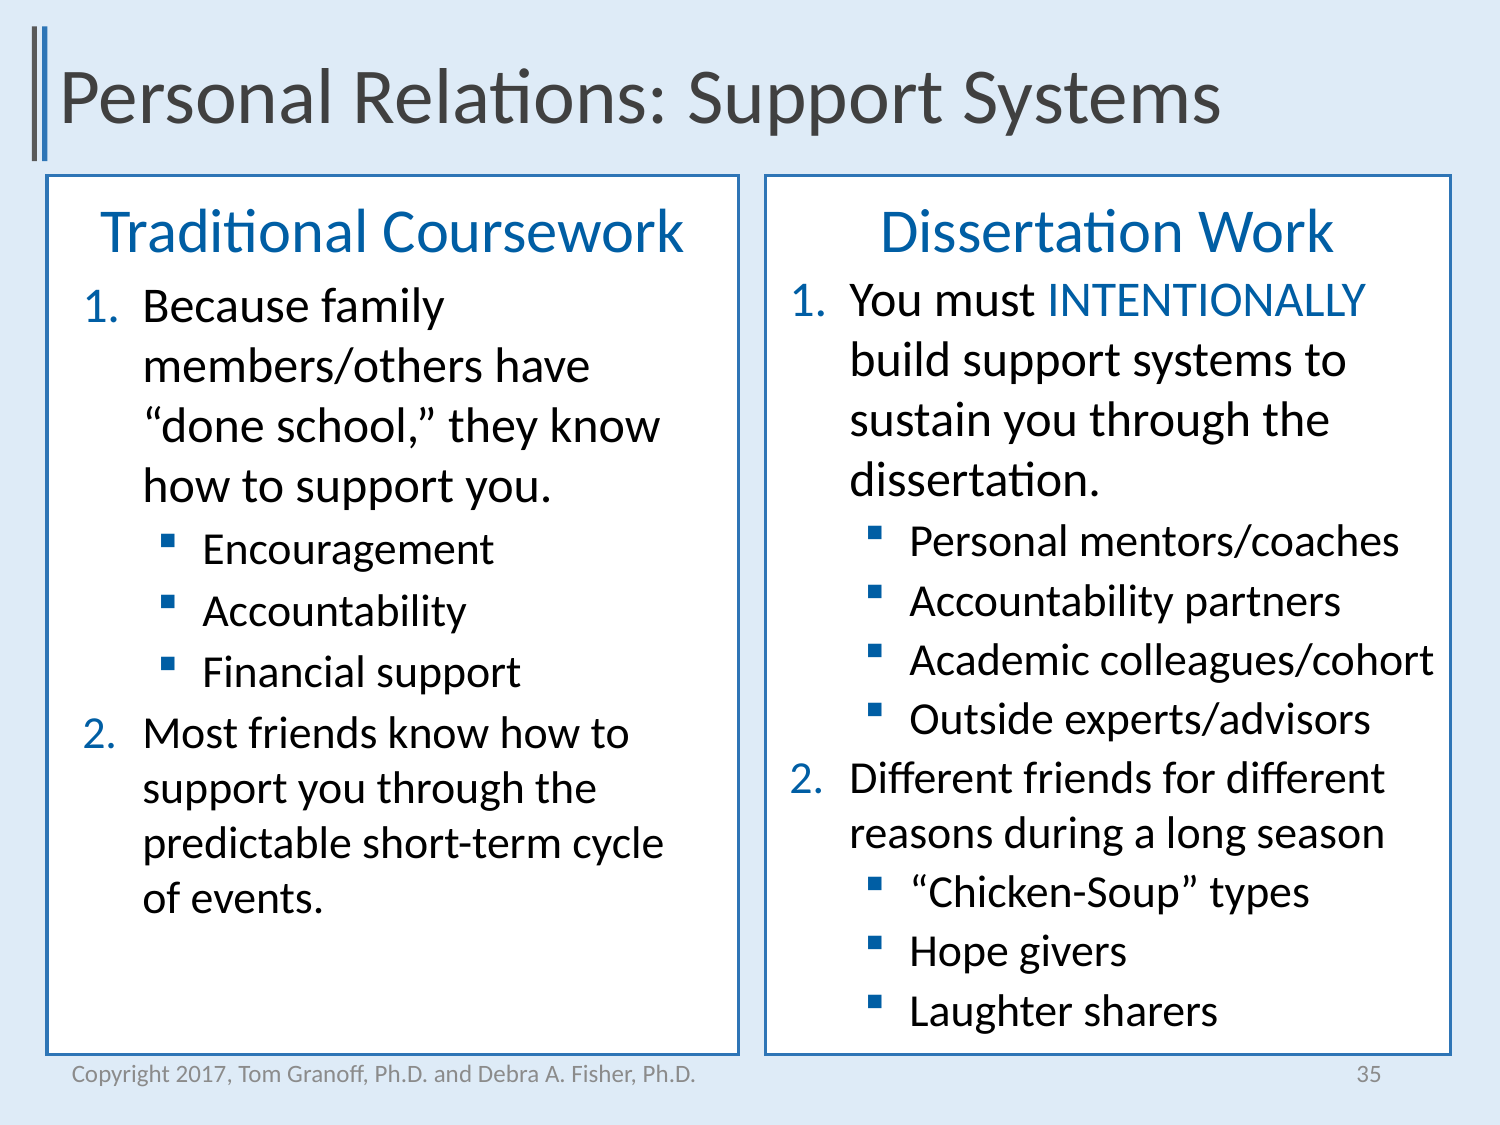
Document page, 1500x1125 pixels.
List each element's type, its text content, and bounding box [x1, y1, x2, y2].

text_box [31, 26, 1451, 162]
text_box Copyright 2017, Tom Granoff, Ph.D. and Debra A. Fisher, Ph.D. [56, 1059, 713, 1103]
slide_number 35 [1059, 1059, 1397, 1103]
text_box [46, 175, 1460, 1059]
